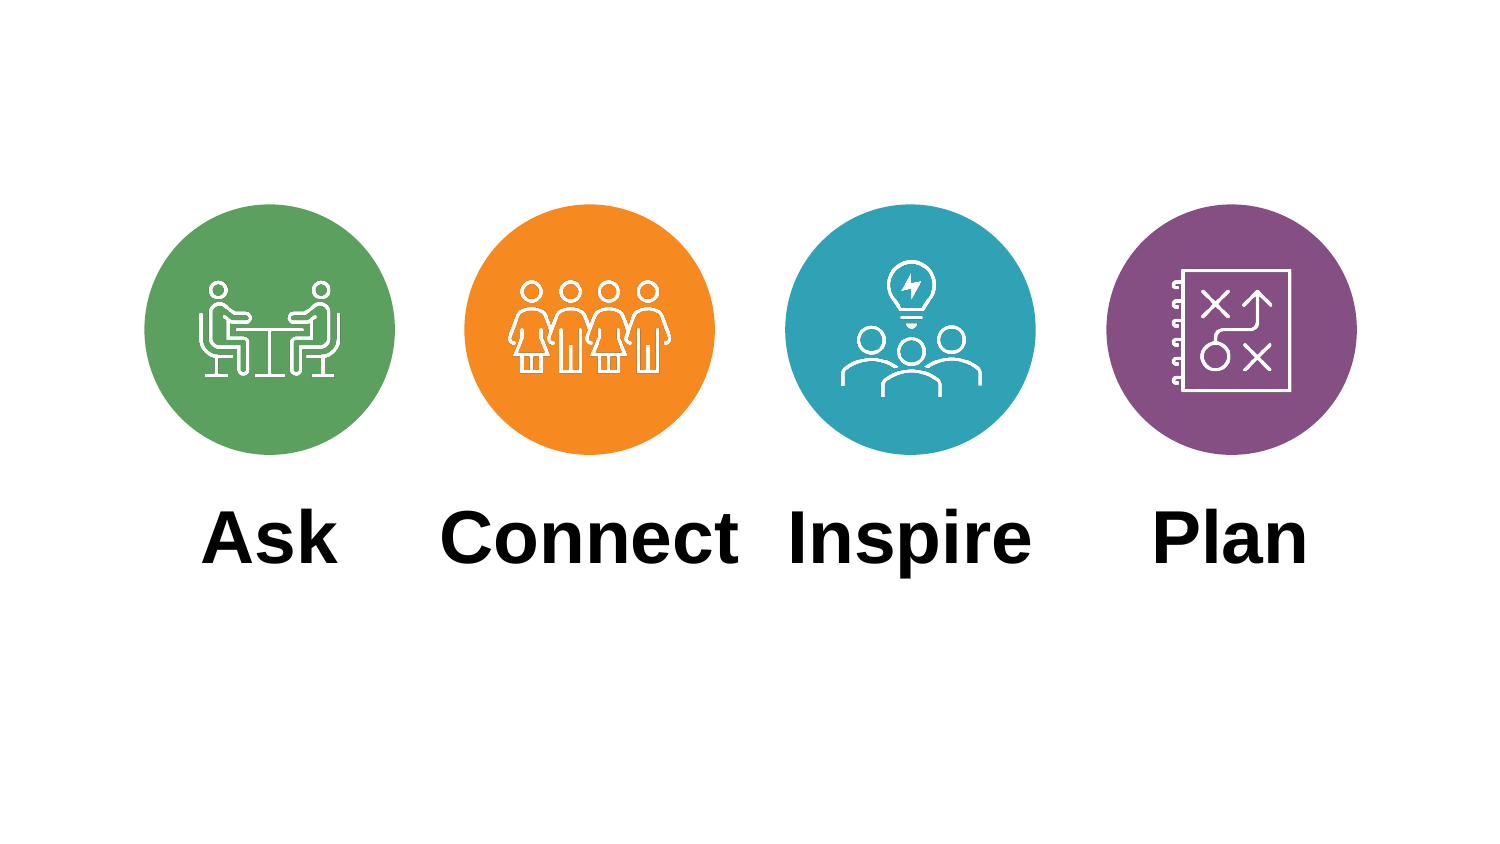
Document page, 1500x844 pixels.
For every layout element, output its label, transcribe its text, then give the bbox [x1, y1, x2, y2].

text_box [464, 249, 493, 410]
picture [178, 238, 361, 421]
text_box [366, 249, 395, 410]
text_box [194, 430, 345, 455]
text_box [785, 249, 814, 410]
text_box [835, 430, 986, 455]
text_box [144, 249, 173, 410]
text_box Plan [1135, 491, 1325, 586]
text_box Inspire [773, 491, 1048, 586]
text_box [826, 204, 995, 237]
text_box [185, 204, 354, 237]
text_box Connect [438, 491, 758, 586]
text_box [505, 204, 674, 237]
text_box [1007, 249, 1036, 410]
picture [819, 238, 1002, 421]
text_box [1156, 430, 1307, 455]
text_box [1147, 204, 1316, 237]
picture [498, 238, 681, 421]
text_box Ask [101, 491, 438, 586]
text_box [1327, 248, 1357, 411]
text_box [514, 430, 665, 455]
text_box [686, 249, 715, 410]
picture [1139, 238, 1322, 421]
text_box [1106, 251, 1134, 409]
